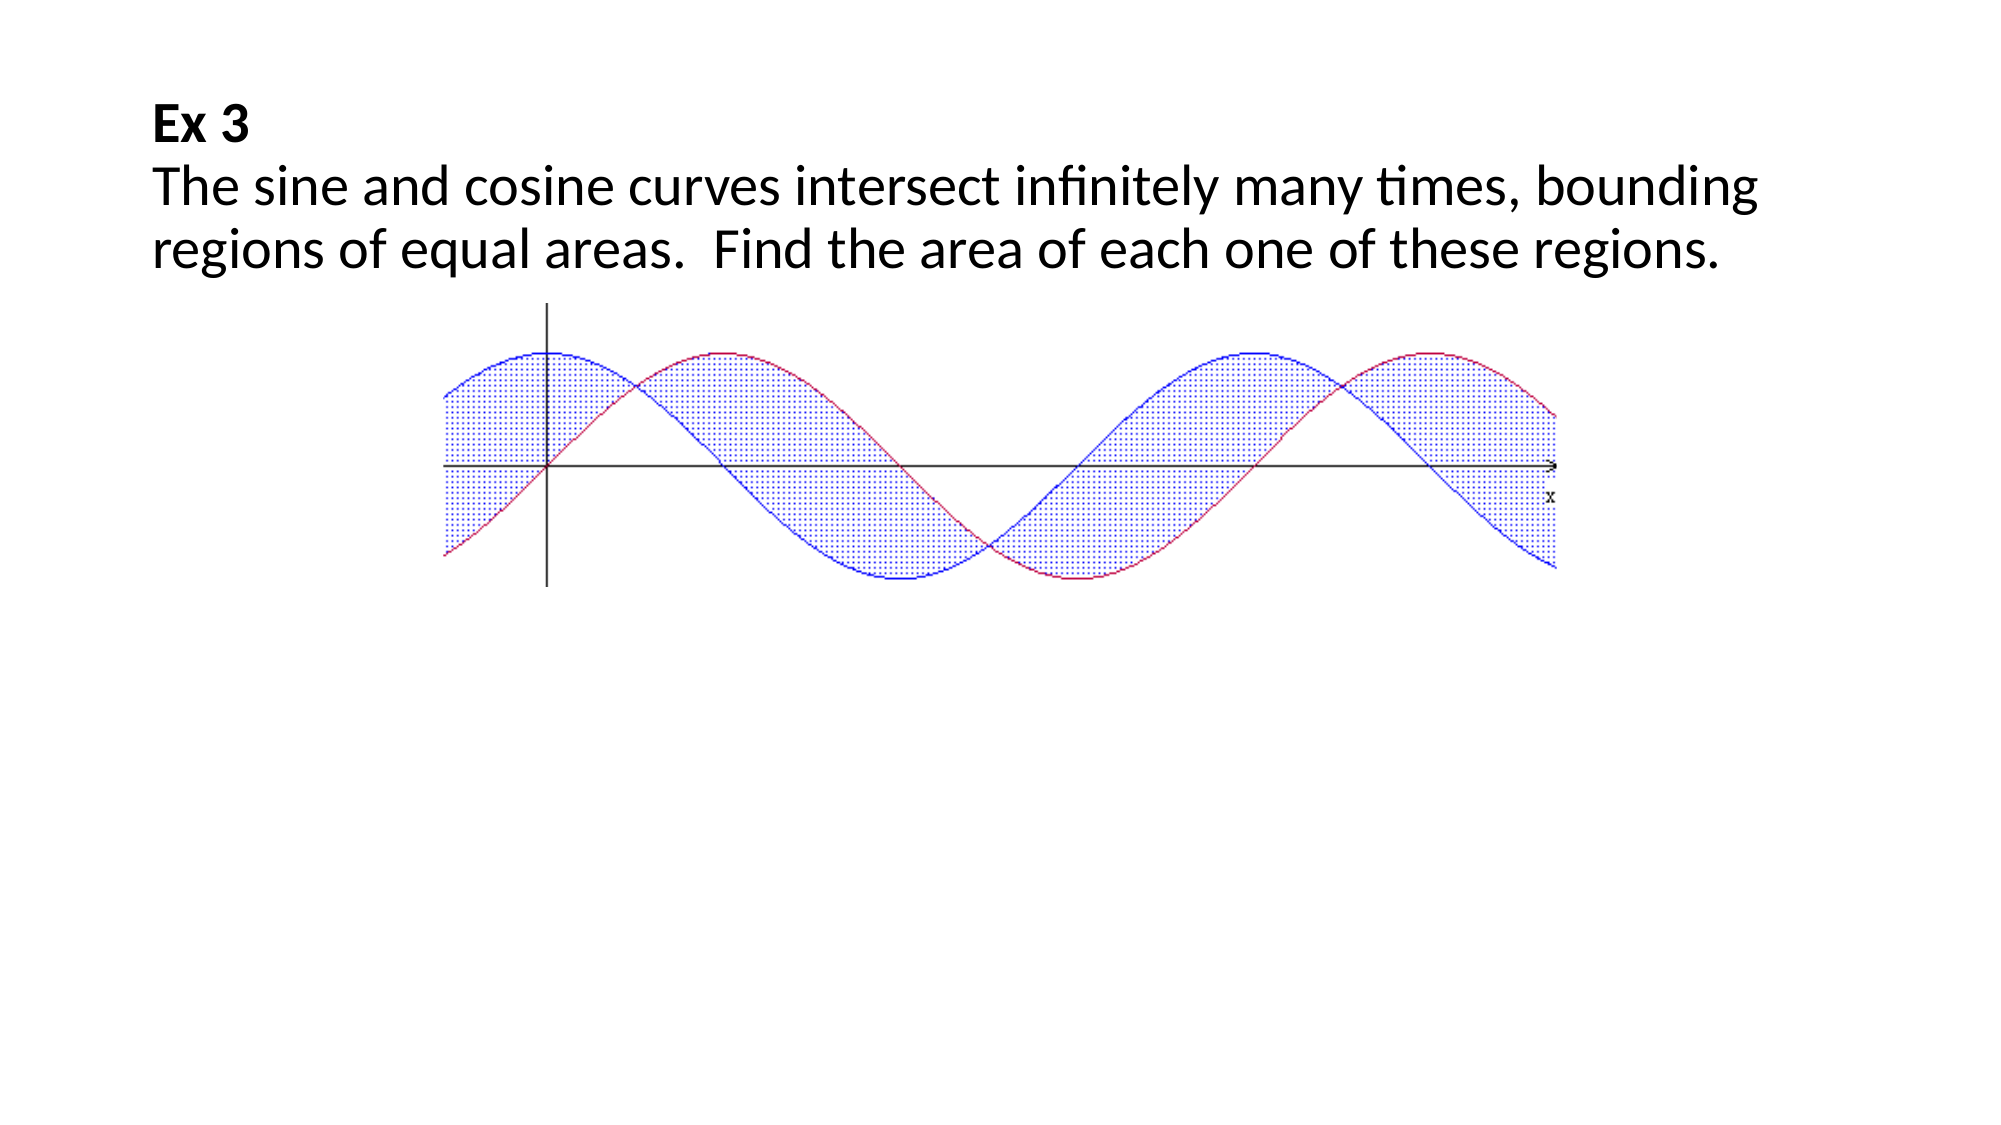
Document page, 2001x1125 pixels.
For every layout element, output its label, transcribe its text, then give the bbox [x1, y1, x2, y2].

picture [443, 303, 1557, 587]
list Ex 3 The sine and cosine curves intersect infinitely many times, bounding regions of equal areas. Find the area of each one of these regions. [137, 84, 1863, 1014]
